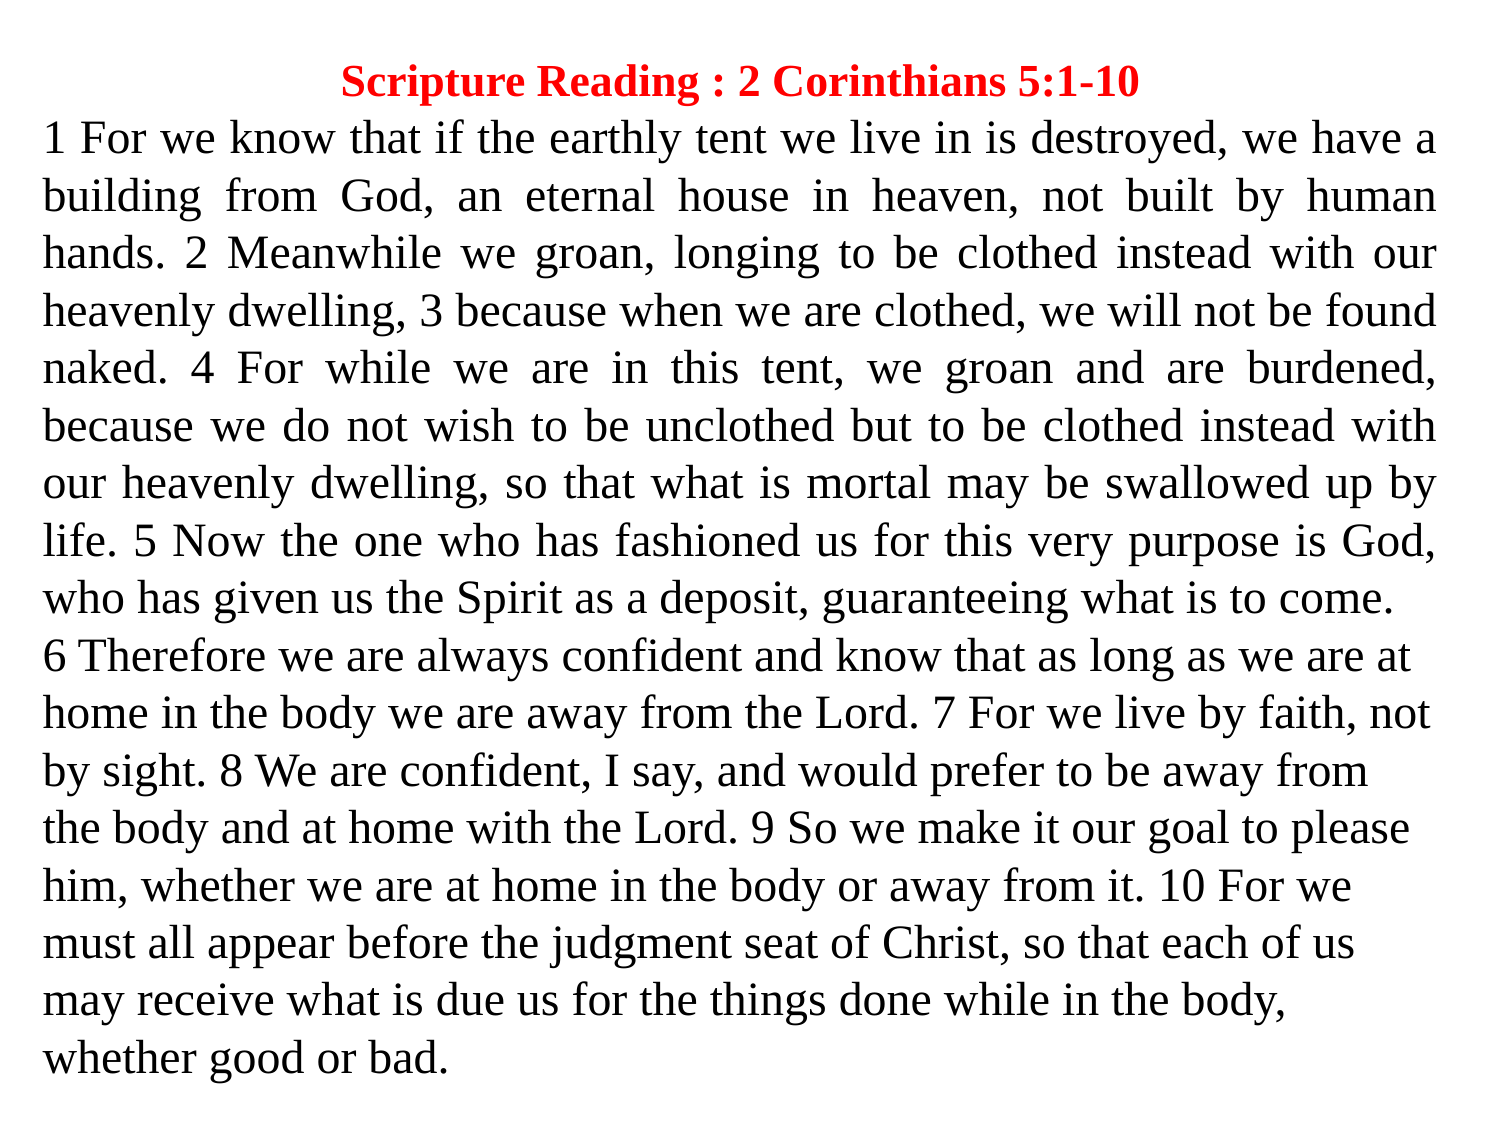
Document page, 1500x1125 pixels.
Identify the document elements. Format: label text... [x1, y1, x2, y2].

text_box Scripture Reading : 2 Corinthians 5:1-10 1 For we know that if the earthly tent we live in is destroyed, we have a building from God, an eternal house in heaven, not built by human hands. 2 Meanwhile we groan, longing to be clothed instead with our heavenly dwelling, 3 because when we are clothed, we will not be found naked. 4 For while we are in this tent, we groan and are burdened, because we do not wish to be unclothed but to be clothed instead with our heavenly dwelling, so that what is mortal may be swallowed up by life. 5 Now the one who has fashioned us for this very purpose is God, who has given us the Spirit as a deposit, guaranteeing what is to come. 6 Therefore we are always confident and know that as long as we are at home in the body we are away from the Lord. 7 For we live by faith, not by sight. 8 We are confident, I say, and would prefer to be away from the body and at home with the Lord. 9 So we make it our goal to please him, whether we are at home in the body or away from it. 10 For we must all appear before the judgment seat of Christ, so that each of us may receive what is due us for the things done while in the body, whether good or bad. [27, 43, 1454, 1091]
